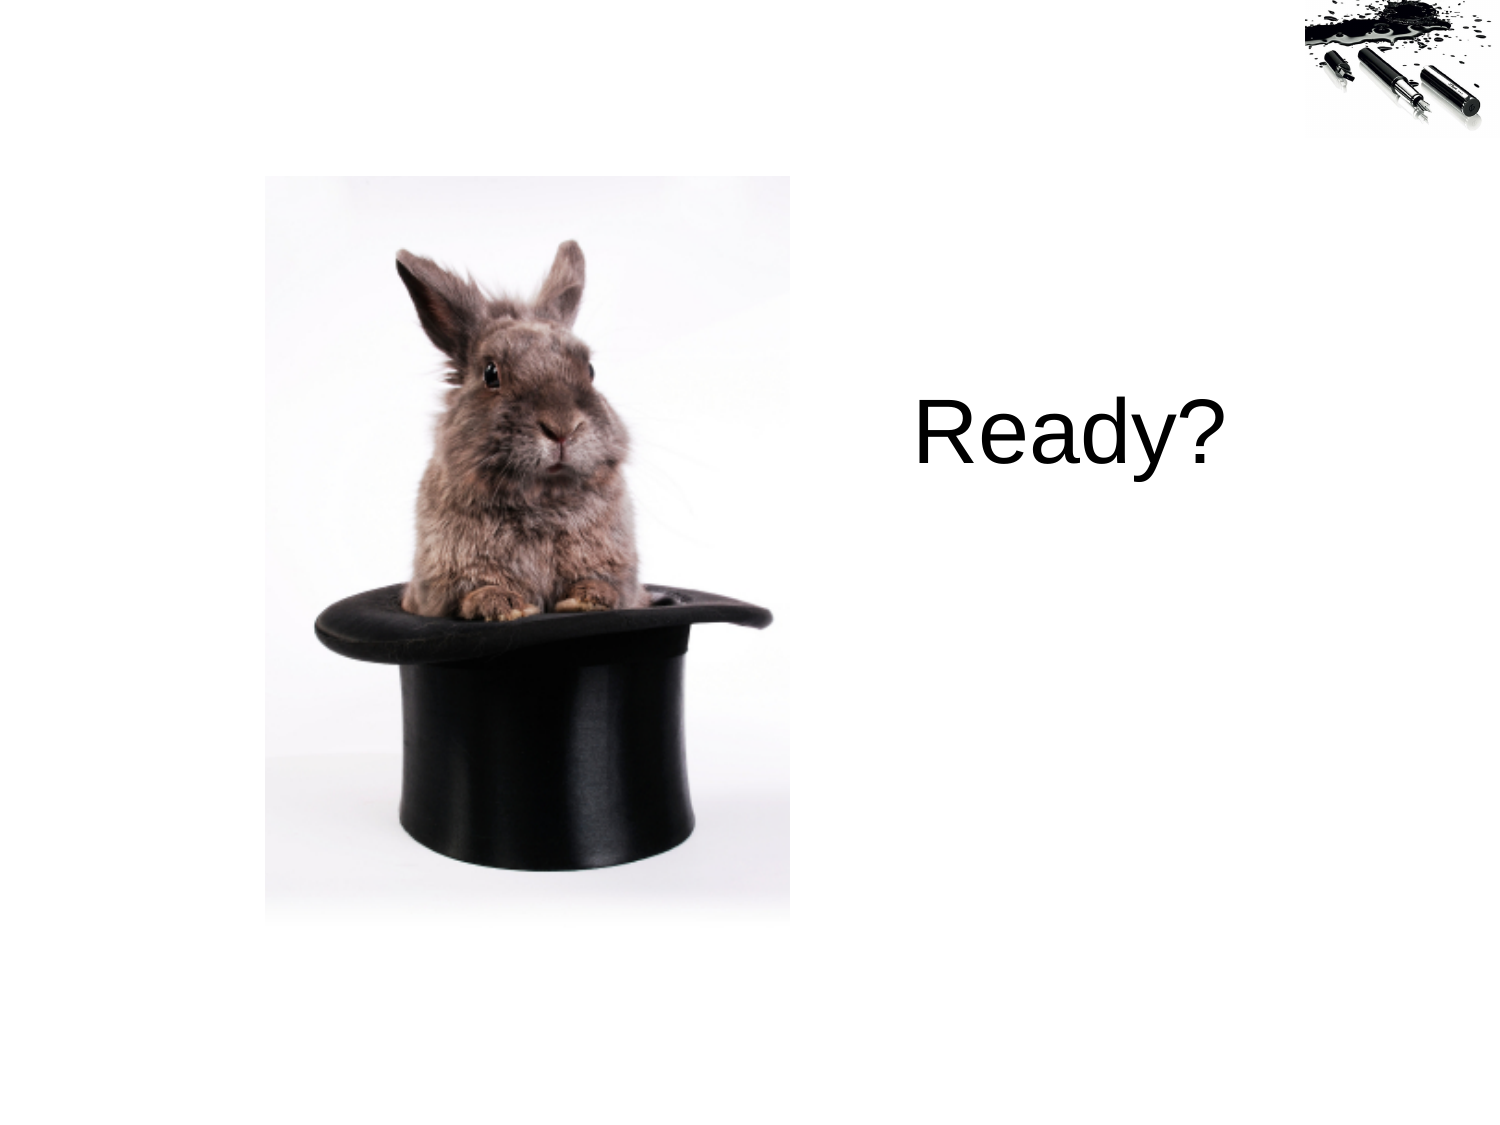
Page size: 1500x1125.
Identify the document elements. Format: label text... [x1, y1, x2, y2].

text_box Ready? [794, 364, 1447, 489]
picture [265, 176, 790, 957]
picture [1304, 0, 1500, 138]
